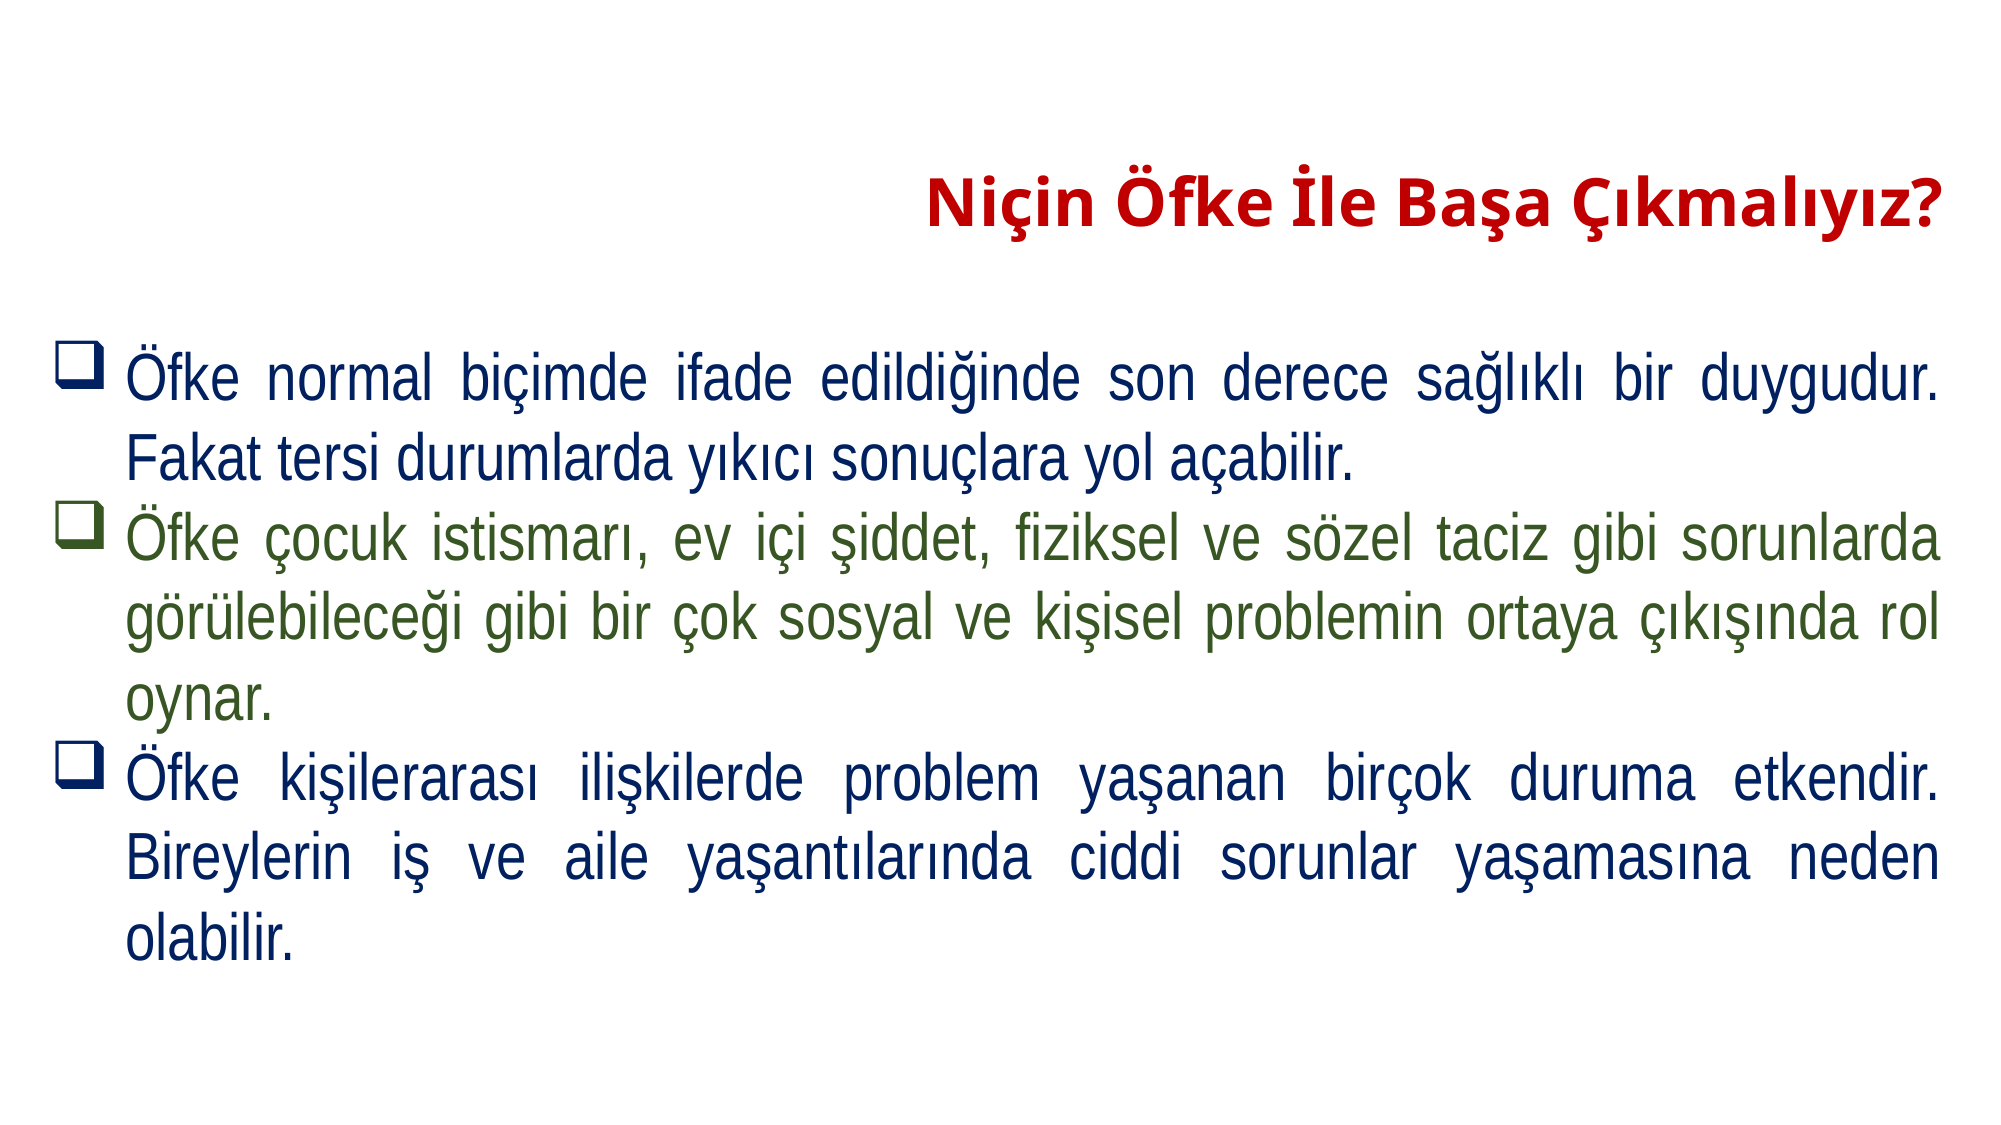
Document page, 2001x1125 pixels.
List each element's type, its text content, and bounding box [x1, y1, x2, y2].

title Niçin Öfke İle Başa Çıkmalıyız? [35, 152, 1959, 249]
text_box Öfke normal biçimde ifade edildiğinde son derece sağlıklı bir duygudur. Fakat tersi durumlarda yıkıcı sonuçlara yol açabilir. Öfke çocuk istismarı, ev içi şiddet, fiziksel ve sözel taciz gibi sorunlarda görülebileceği gibi bir çok sosyal ve kişisel problemin ortaya çıkışında rol oynar. Öfke kişilerarası ilişkilerde problem yaşanan birçok duruma etkendir. Bireylerin iş ve aile yaşantılarında ciddi sorunlar yaşamasına neden olabilir. [35, 326, 1959, 1061]
